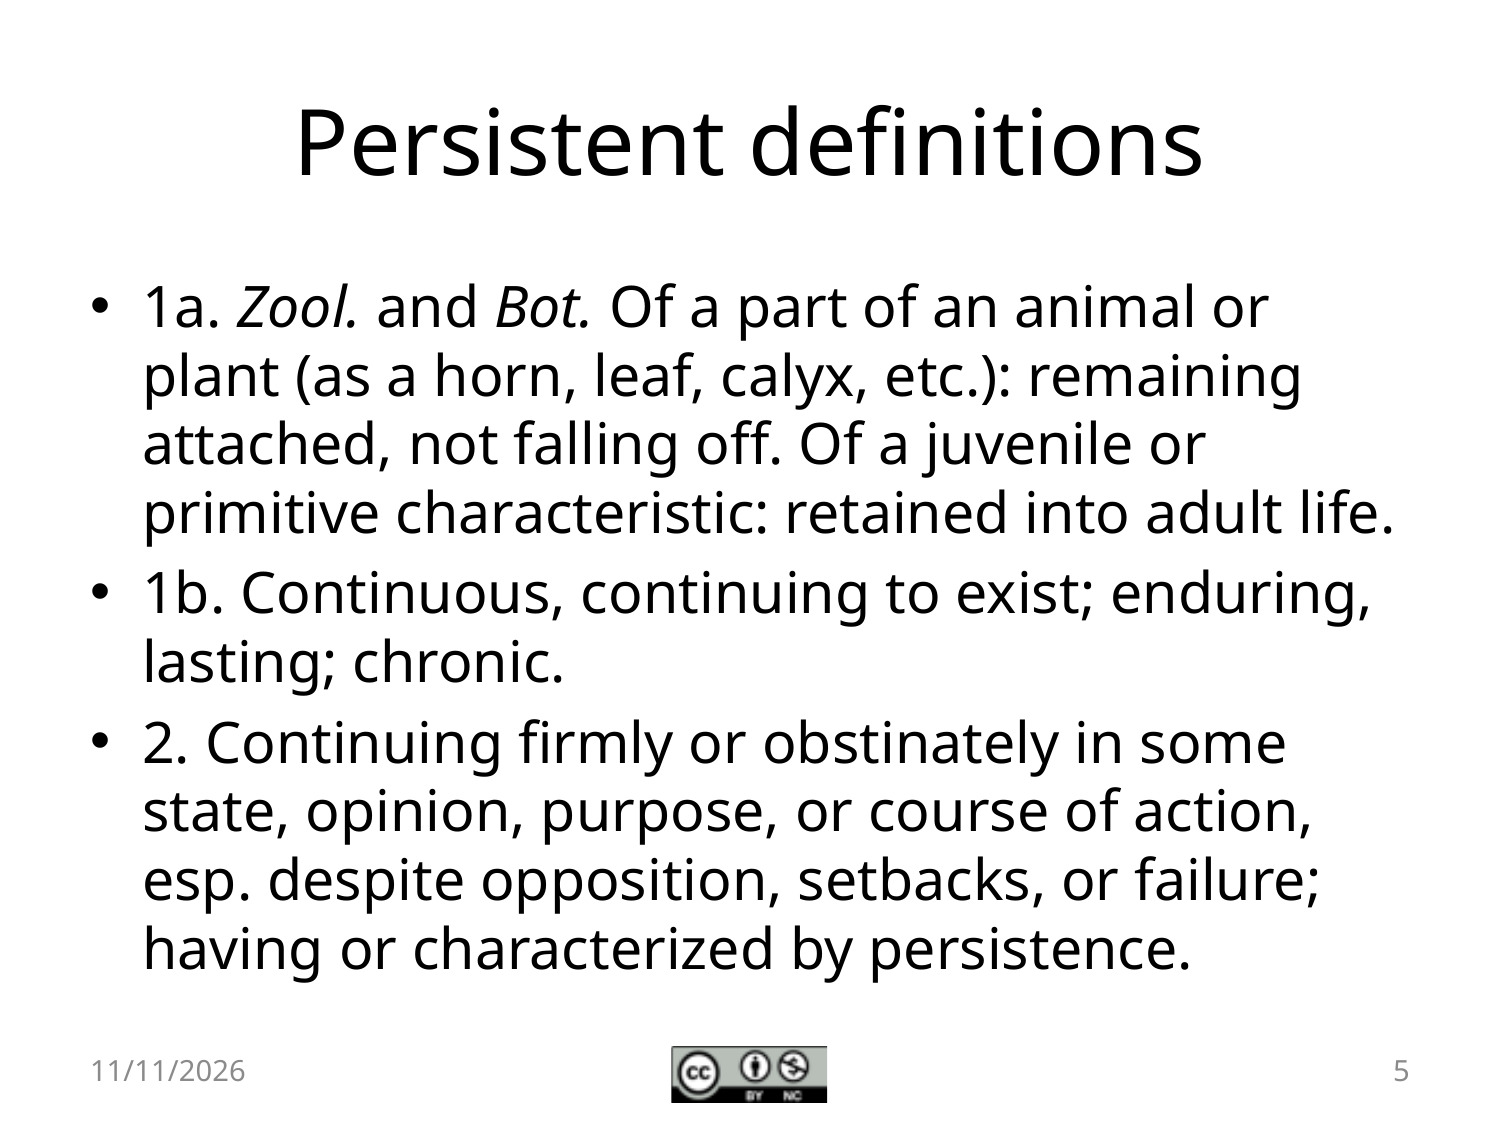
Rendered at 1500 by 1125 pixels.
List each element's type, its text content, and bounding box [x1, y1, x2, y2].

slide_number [75, 1042, 425, 1103]
slide_number 5 [1074, 1042, 1425, 1103]
footer [512, 1042, 988, 1103]
title Persistent definitions [75, 45, 1425, 233]
list 1a. Zool. and Bot. Of a part of an animal or plant (as a horn, leaf, calyx, etc.): remaining attached, not falling off. Of a juvenile or primitive characteristic: retained into adult life. 1b. Continuous, continuing to exist; enduring, lasting; chronic. 2. Continuing firmly or obstinately in some state, opinion, purpose, or course of action, esp. despite opposition, setbacks, or failure; having or characterized by persistence. [75, 262, 1425, 1005]
